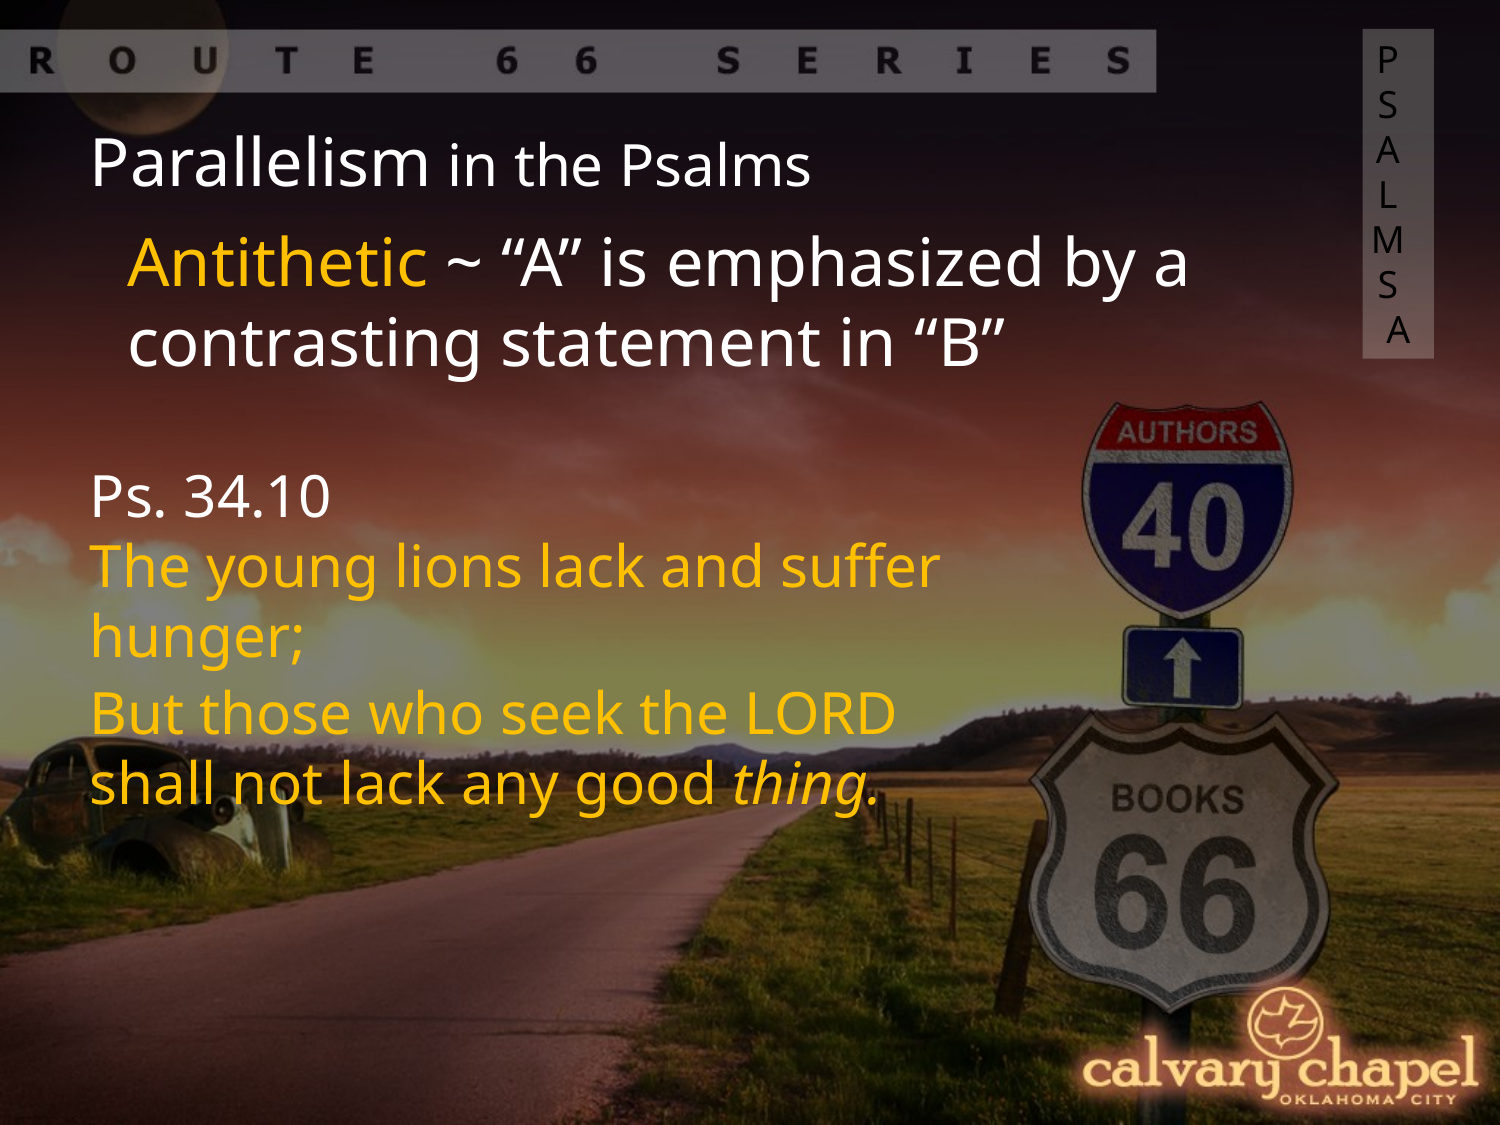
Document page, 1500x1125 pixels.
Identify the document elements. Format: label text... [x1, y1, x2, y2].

picture [0, 0, 1500, 1125]
text_box Antithetic ~ “A” is emphasized by a contrasting statement in “B” [112, 212, 1325, 388]
text_box Ps. 34.10 The young lions lack and suffer hunger; [74, 452, 1038, 668]
text_box PSALMS A [1362, 28, 1434, 359]
text_box But those who seek the Lord shall not lack any good thing. [74, 668, 1038, 824]
text_box Parallelism in the Psalms [74, 112, 1038, 208]
